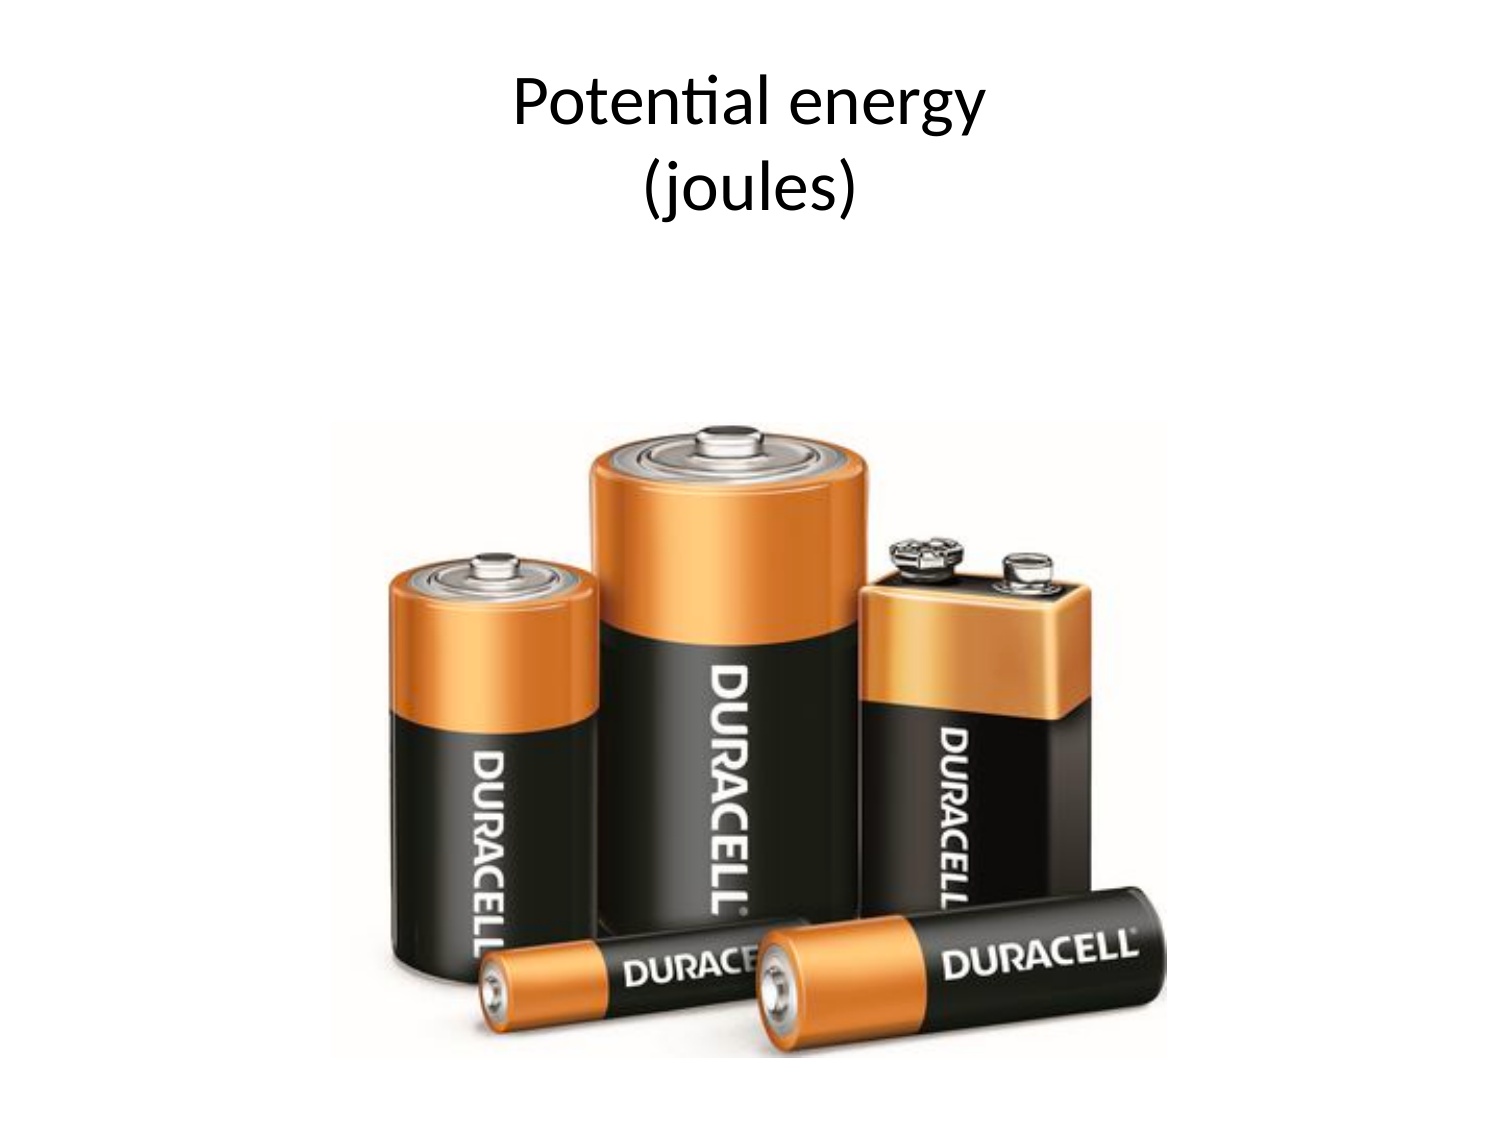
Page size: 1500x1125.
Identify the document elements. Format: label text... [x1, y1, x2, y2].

title Potential energy (joules) [75, 45, 1425, 233]
picture [330, 422, 1167, 1059]
